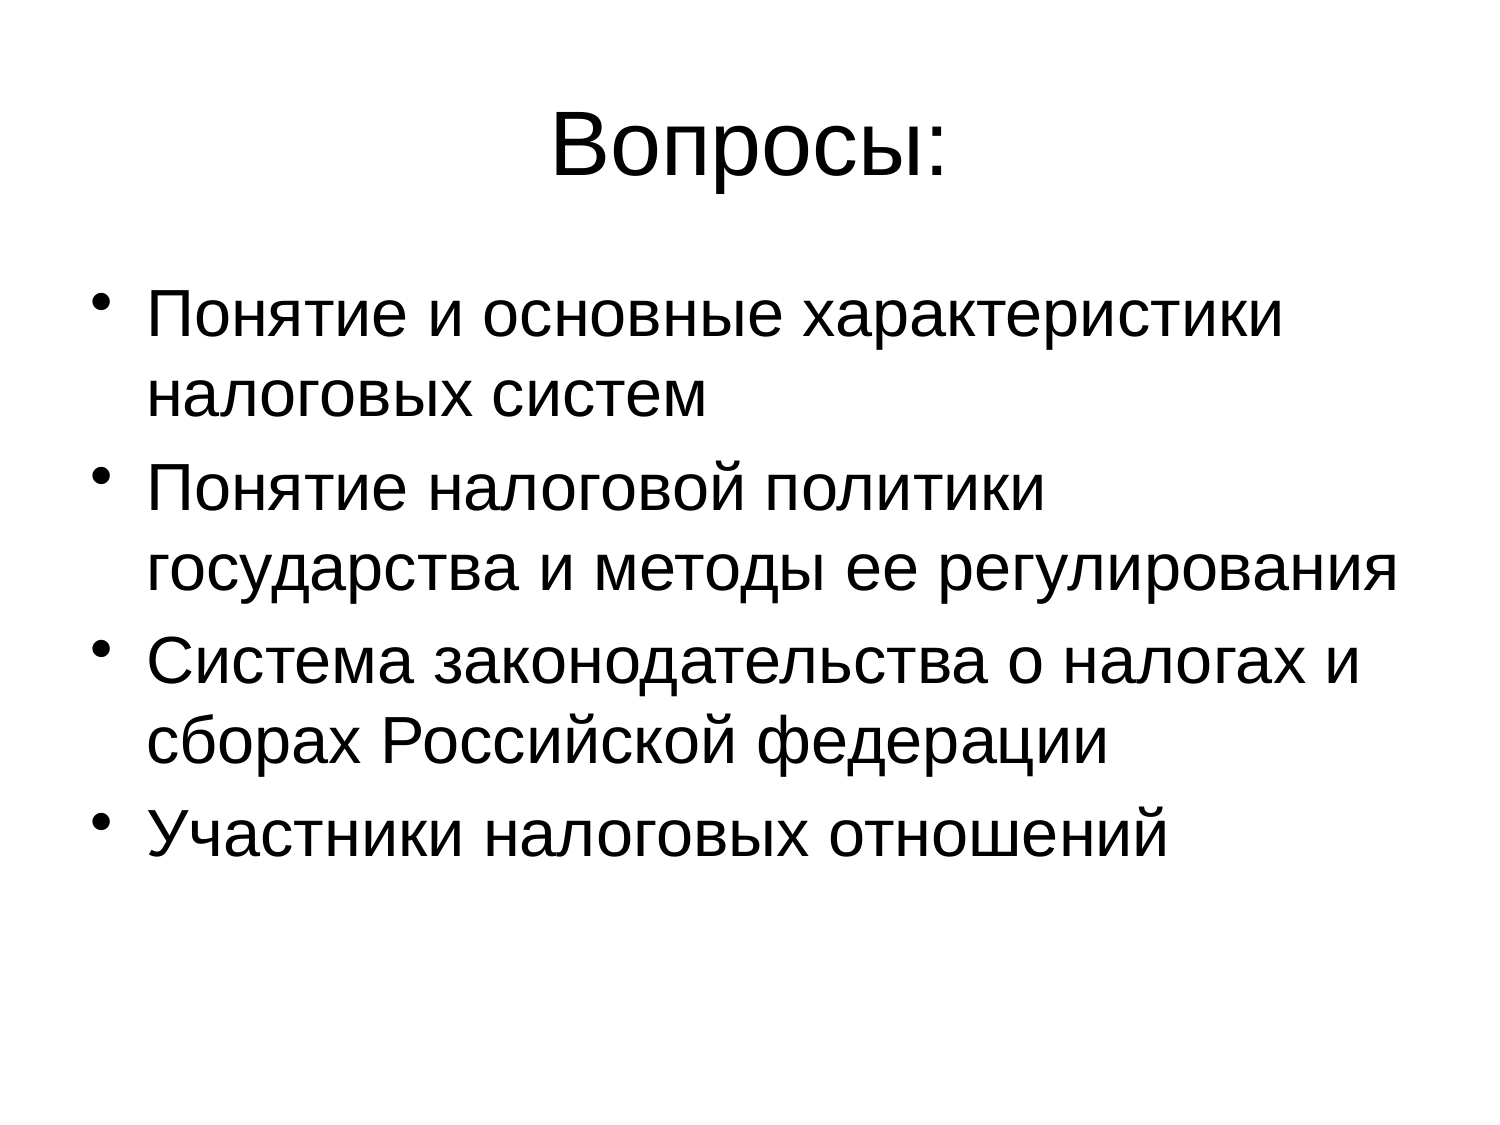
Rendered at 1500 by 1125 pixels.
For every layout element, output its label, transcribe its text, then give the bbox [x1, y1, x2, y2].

list Понятие и основные характеристики налоговых систем Понятие налоговой политики государства и методы ее регулирования Система законодательства о налогах и сборах Российской федерации Участники налоговых отношений [75, 262, 1425, 1005]
title Вопросы: [75, 45, 1425, 233]
